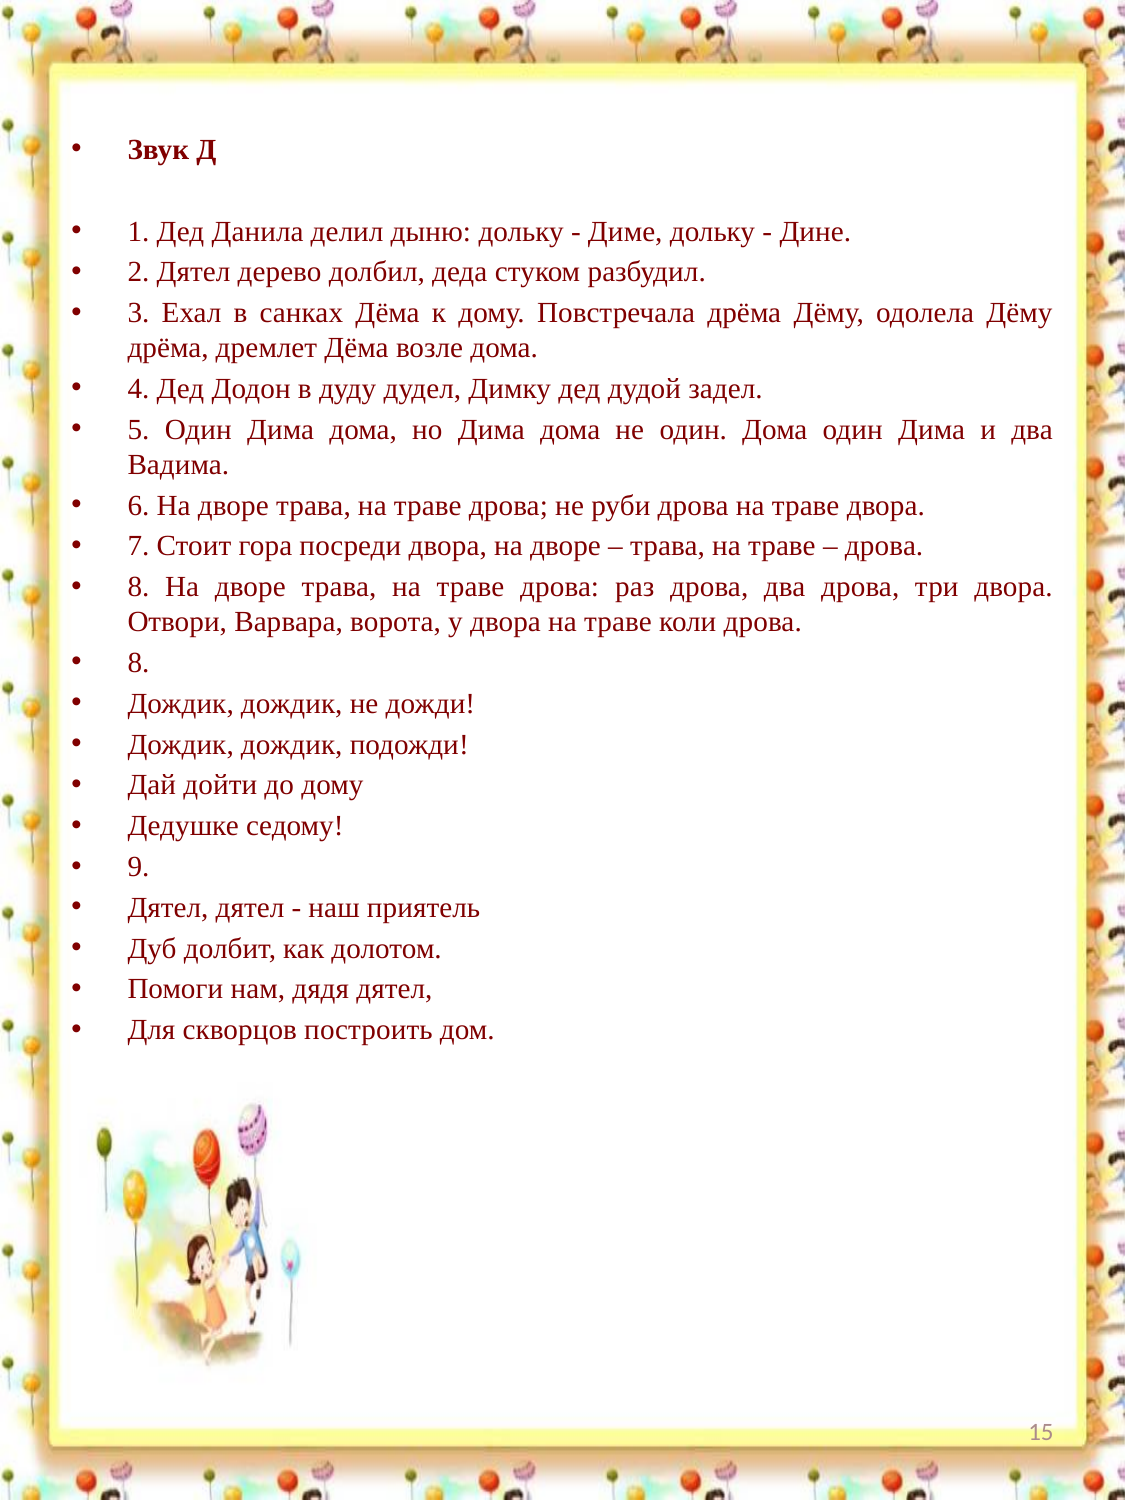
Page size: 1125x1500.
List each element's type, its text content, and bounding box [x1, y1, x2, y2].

slide_number 15 [806, 1390, 1069, 1471]
picture [0, 0, 1125, 1500]
list Звук Д 1. Дед Данила делил дыню: дольку - Диме, дольку - Дине. 2. Дятел дерево долбил, деда стуком разбудил. 3. Ехал в санках Дёма к дому. Повстречала дрёма Дёму, одолела Дёму дрёма, дремлет Дёма возле дома. 4. Дед Додон в дуду дудел, Димку дед дудой задел. 5. Один Дима дома, но Дима дома не один. Дома один Дима и два Вадима. 6. На дворе трава, на траве дрова; не руби дрова на траве двора. 7. Стоит гора посреди двора, на дворе – трава, на траве – дрова. 8. На дворе трава, на траве дрова: раз дрова, два дрова, три двора. Отвори, Варвара, ворота, у двора на траве коли дрова. 8. Дождик, дождик, не дожди! Дождик, дождик, подожди! Дай дойти до дому Дедушке седому! 9. Дятел, дятел - наш приятель Дуб долбит, как долотом. Помоги нам, дядя дятел, Для скворцов построить дом. [56, 81, 1069, 1341]
